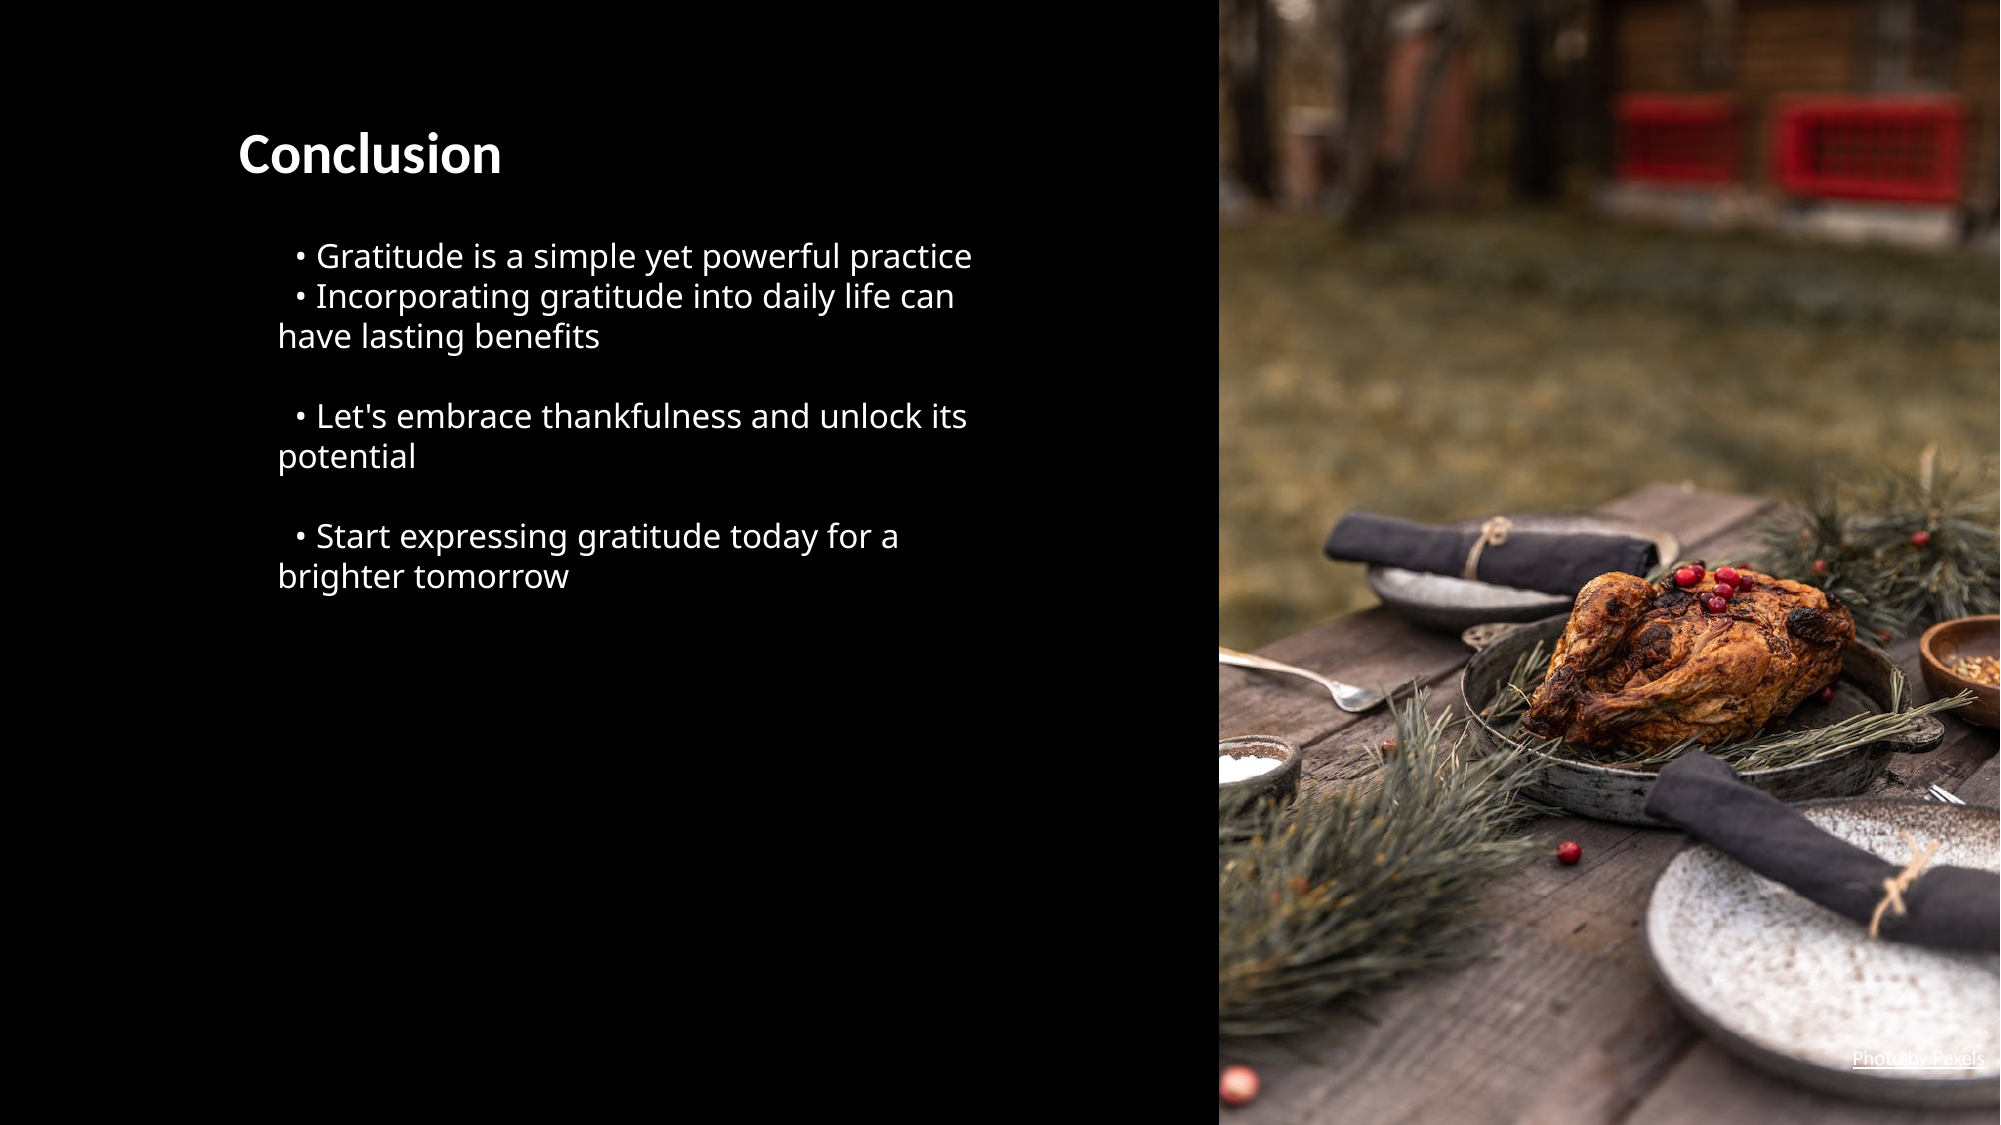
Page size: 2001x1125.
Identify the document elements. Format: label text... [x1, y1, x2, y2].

text_box • Start expressing gratitude today for a brighter tomorrow [262, 517, 1013, 593]
text_box • Gratitude is a simple yet powerful practice [262, 217, 1013, 277]
text_box Conclusion [225, 112, 1219, 188]
picture [1219, 0, 2000, 1125]
text_box • Incorporating gratitude into daily life can have lasting benefits [262, 277, 1013, 353]
text_box • Let's embrace thankfulness and unlock its potential [262, 397, 1013, 473]
